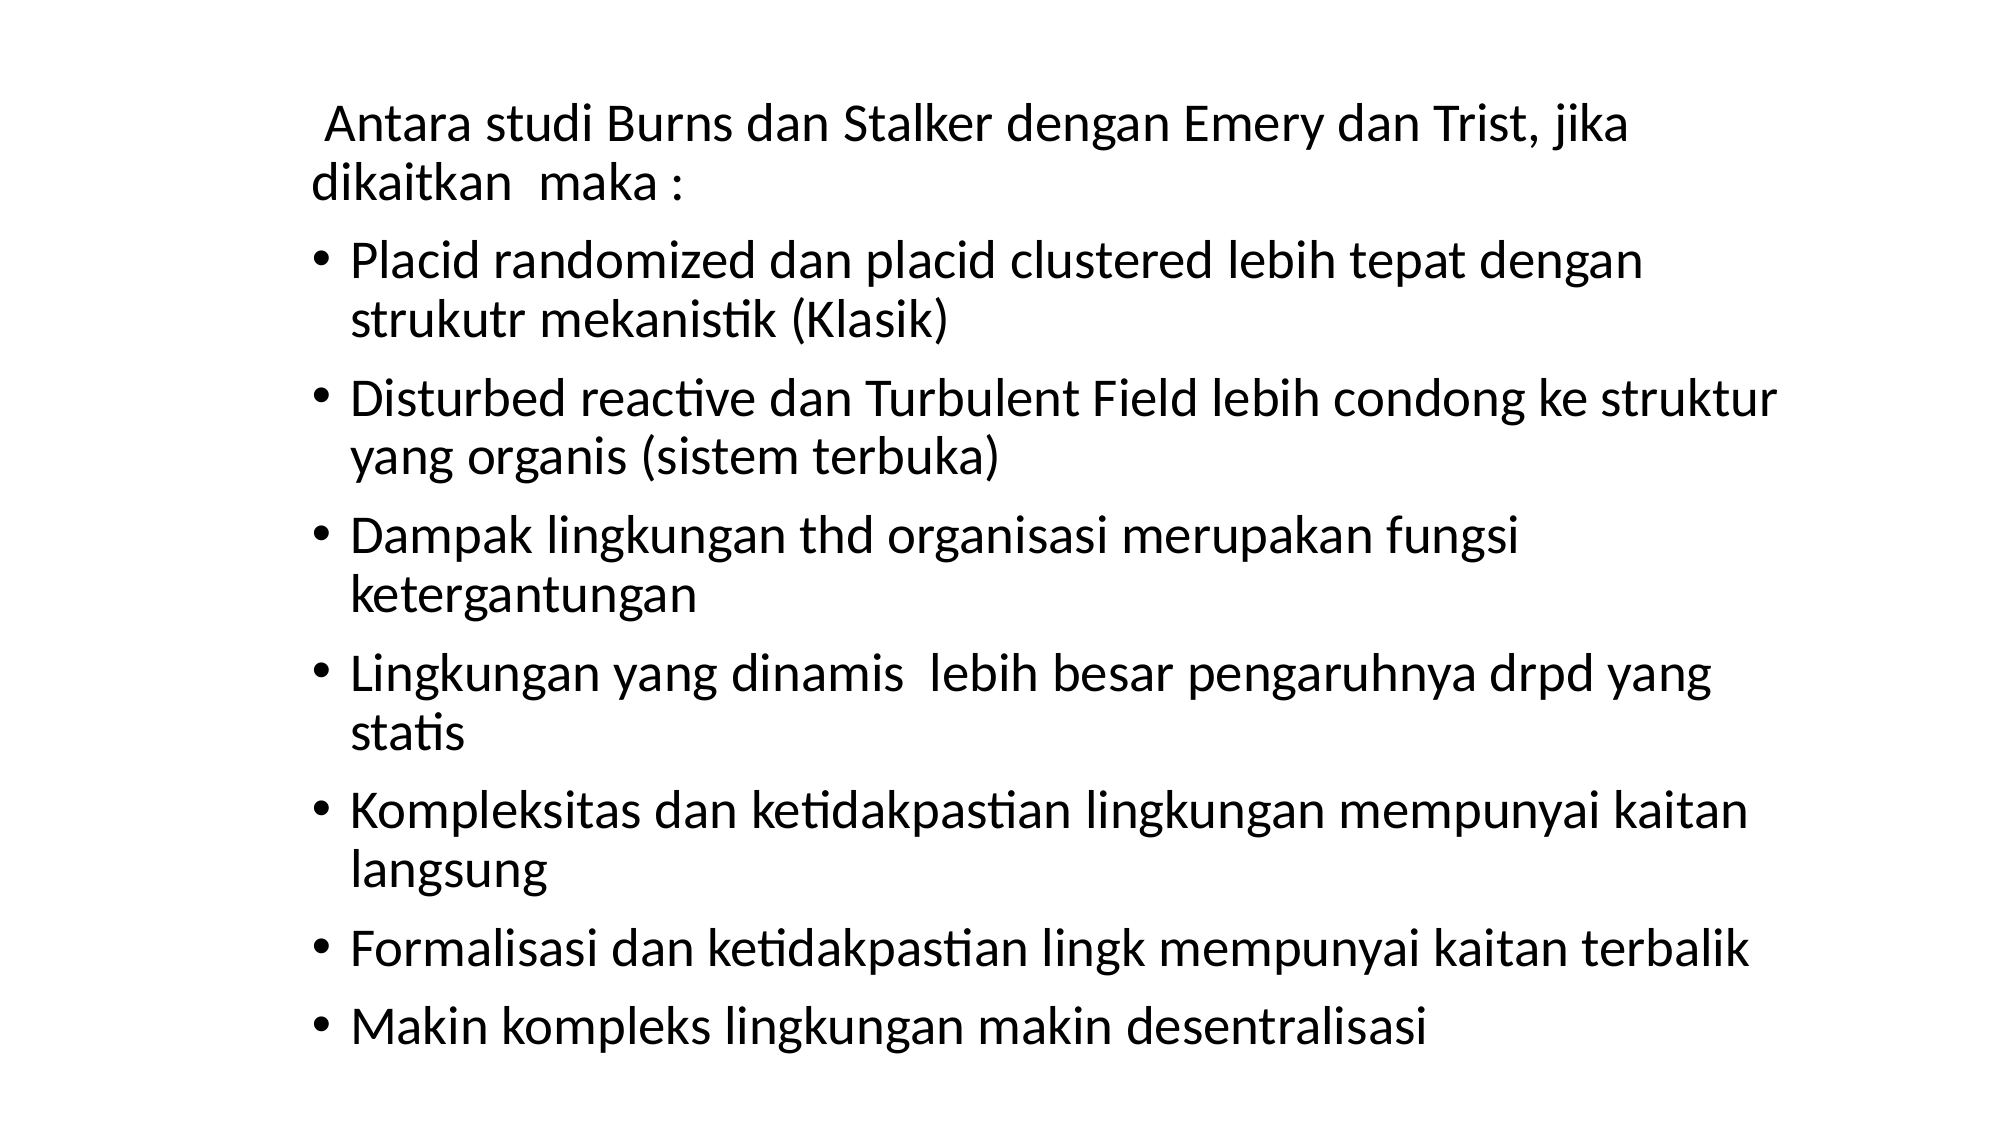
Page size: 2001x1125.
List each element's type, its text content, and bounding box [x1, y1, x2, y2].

list Antara studi Burns dan Stalker dengan Emery dan Trist, jika dikaitkan maka : Placid randomized dan placid clustered lebih tepat dengan strukutr mekanistik (Klasik) Disturbed reactive dan Turbulent Field lebih condong ke struktur yang organis (sistem terbuka) Dampak lingkungan thd organisasi merupakan fungsi ketergantungan Lingkungan yang dinamis lebih besar pengaruhnya drpd yang statis Kompleksitas dan ketidakpastian lingkungan mempunyai kaitan langsung Formalisasi dan ketidakpastian lingk mempunyai kaitan terbalik Makin kompleks lingkungan makin desentralisasi [296, 86, 1810, 1067]
